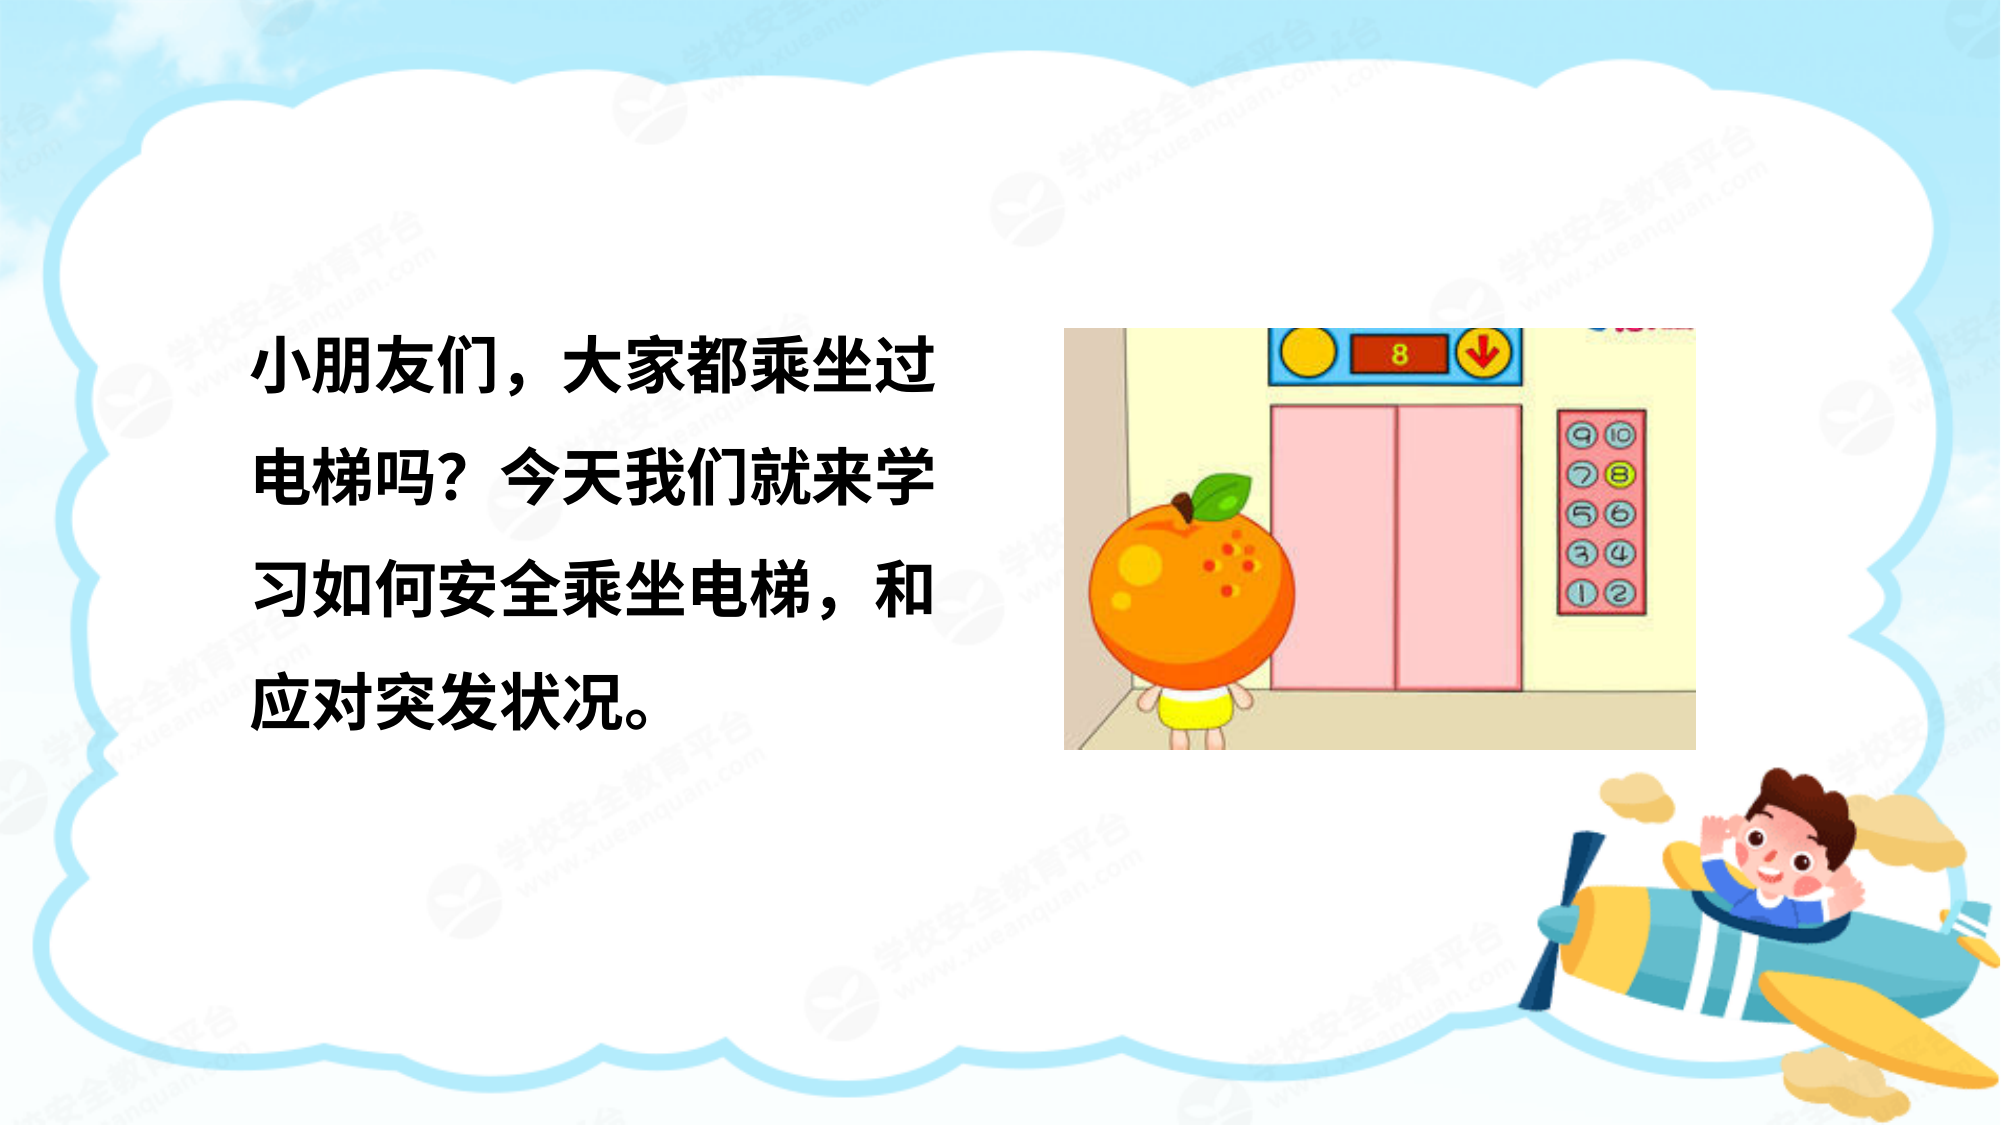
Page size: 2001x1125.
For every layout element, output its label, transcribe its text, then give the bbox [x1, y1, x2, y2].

picture [0, 0, 2001, 1125]
text_box 小朋友们，大家都乘坐过电梯吗？今天我们就来学习如何安全乘坐电梯，和应对突发状况。 [234, 214, 973, 812]
